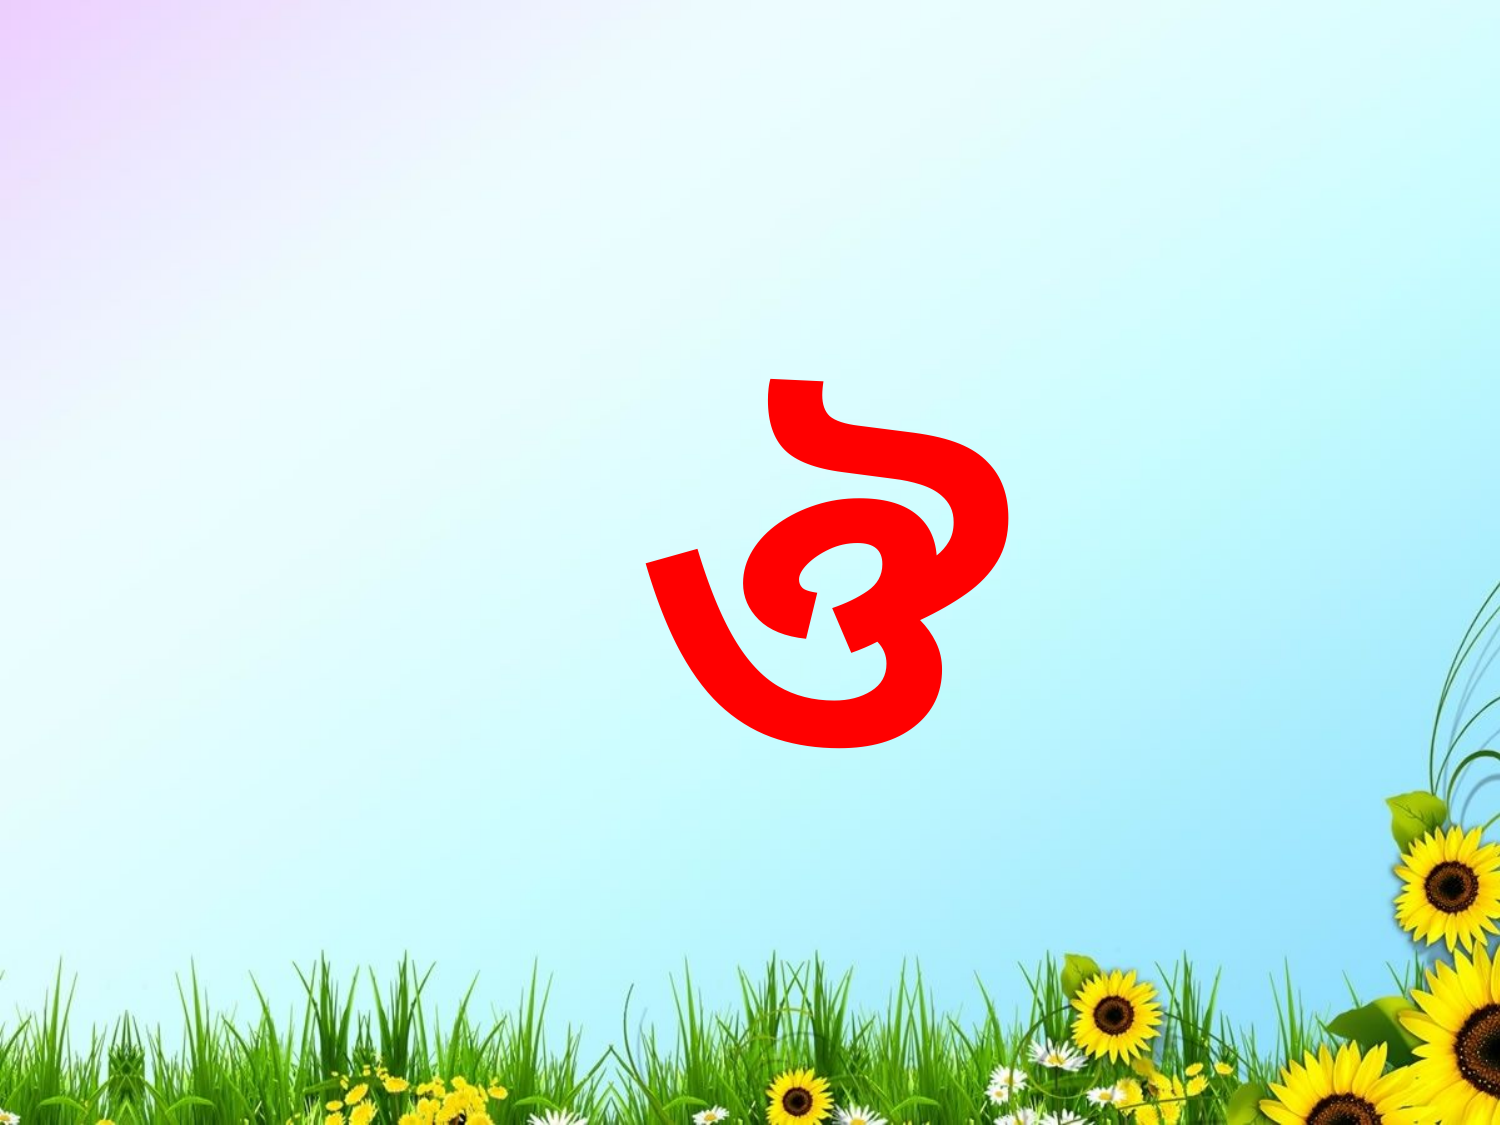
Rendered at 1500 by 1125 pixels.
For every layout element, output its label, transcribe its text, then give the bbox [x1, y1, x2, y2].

text_box ঔ [624, 337, 1113, 850]
picture [0, 0, 1500, 1125]
